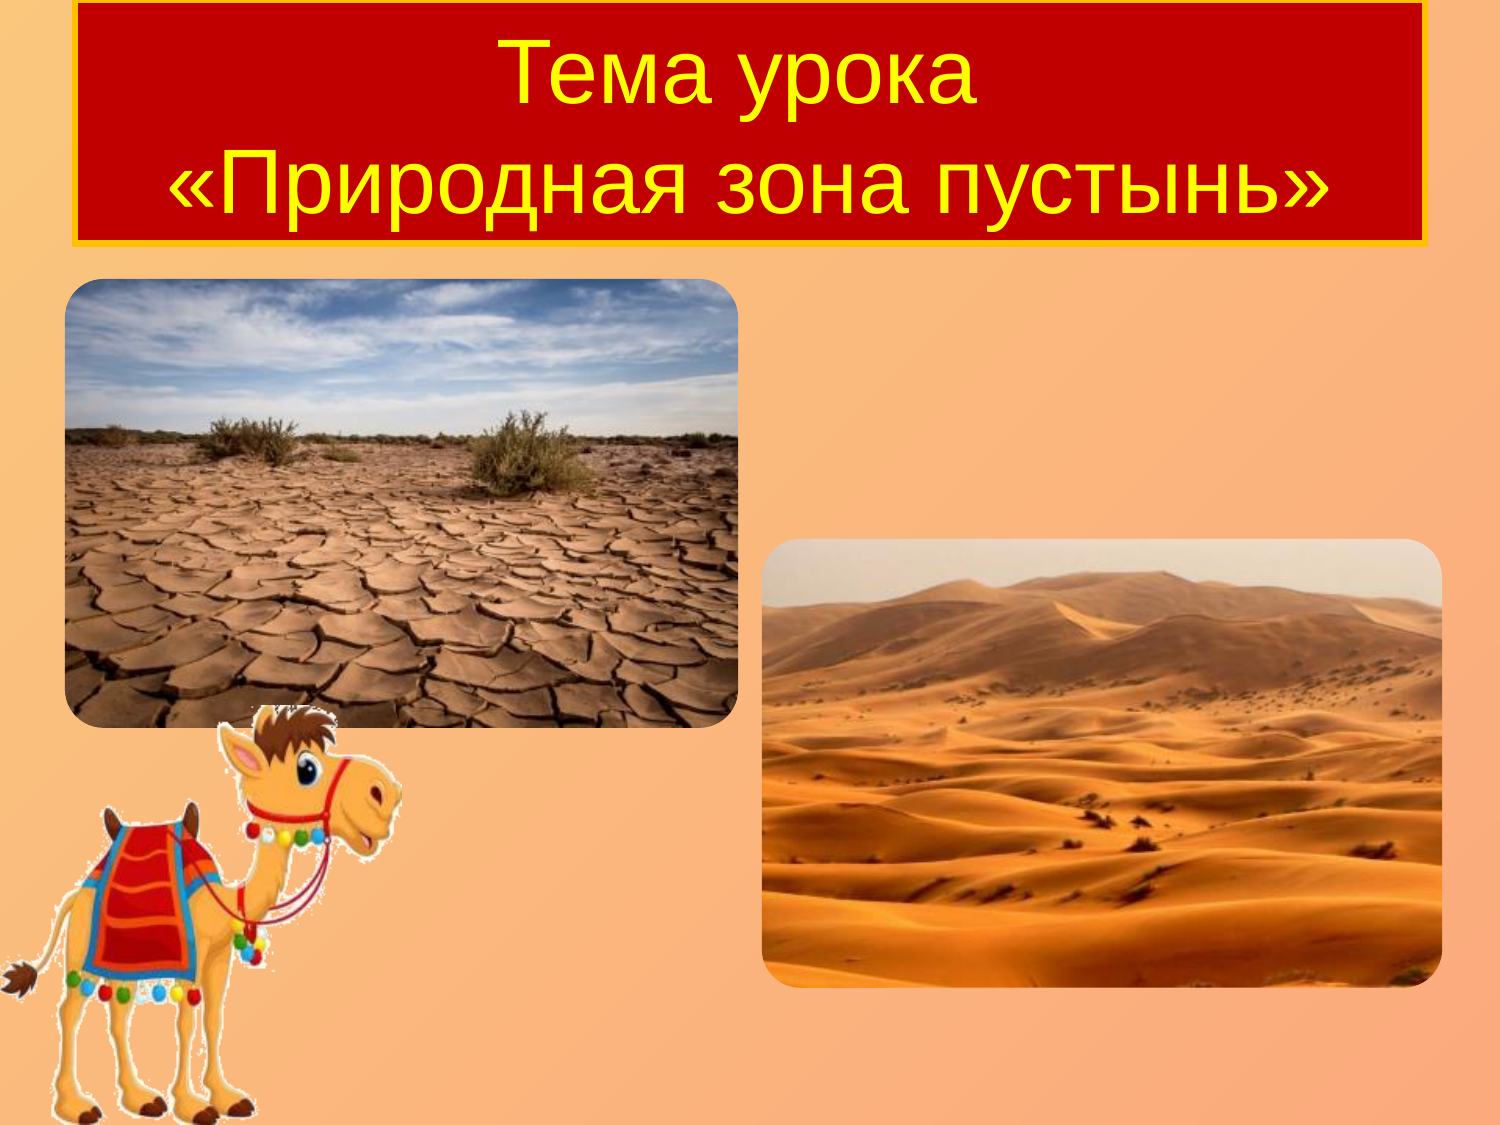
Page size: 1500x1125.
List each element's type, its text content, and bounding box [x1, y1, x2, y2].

title Тема урока «Природная зона пустынь» [75, 0, 1425, 244]
picture [761, 538, 1443, 988]
picture [0, 278, 739, 1125]
